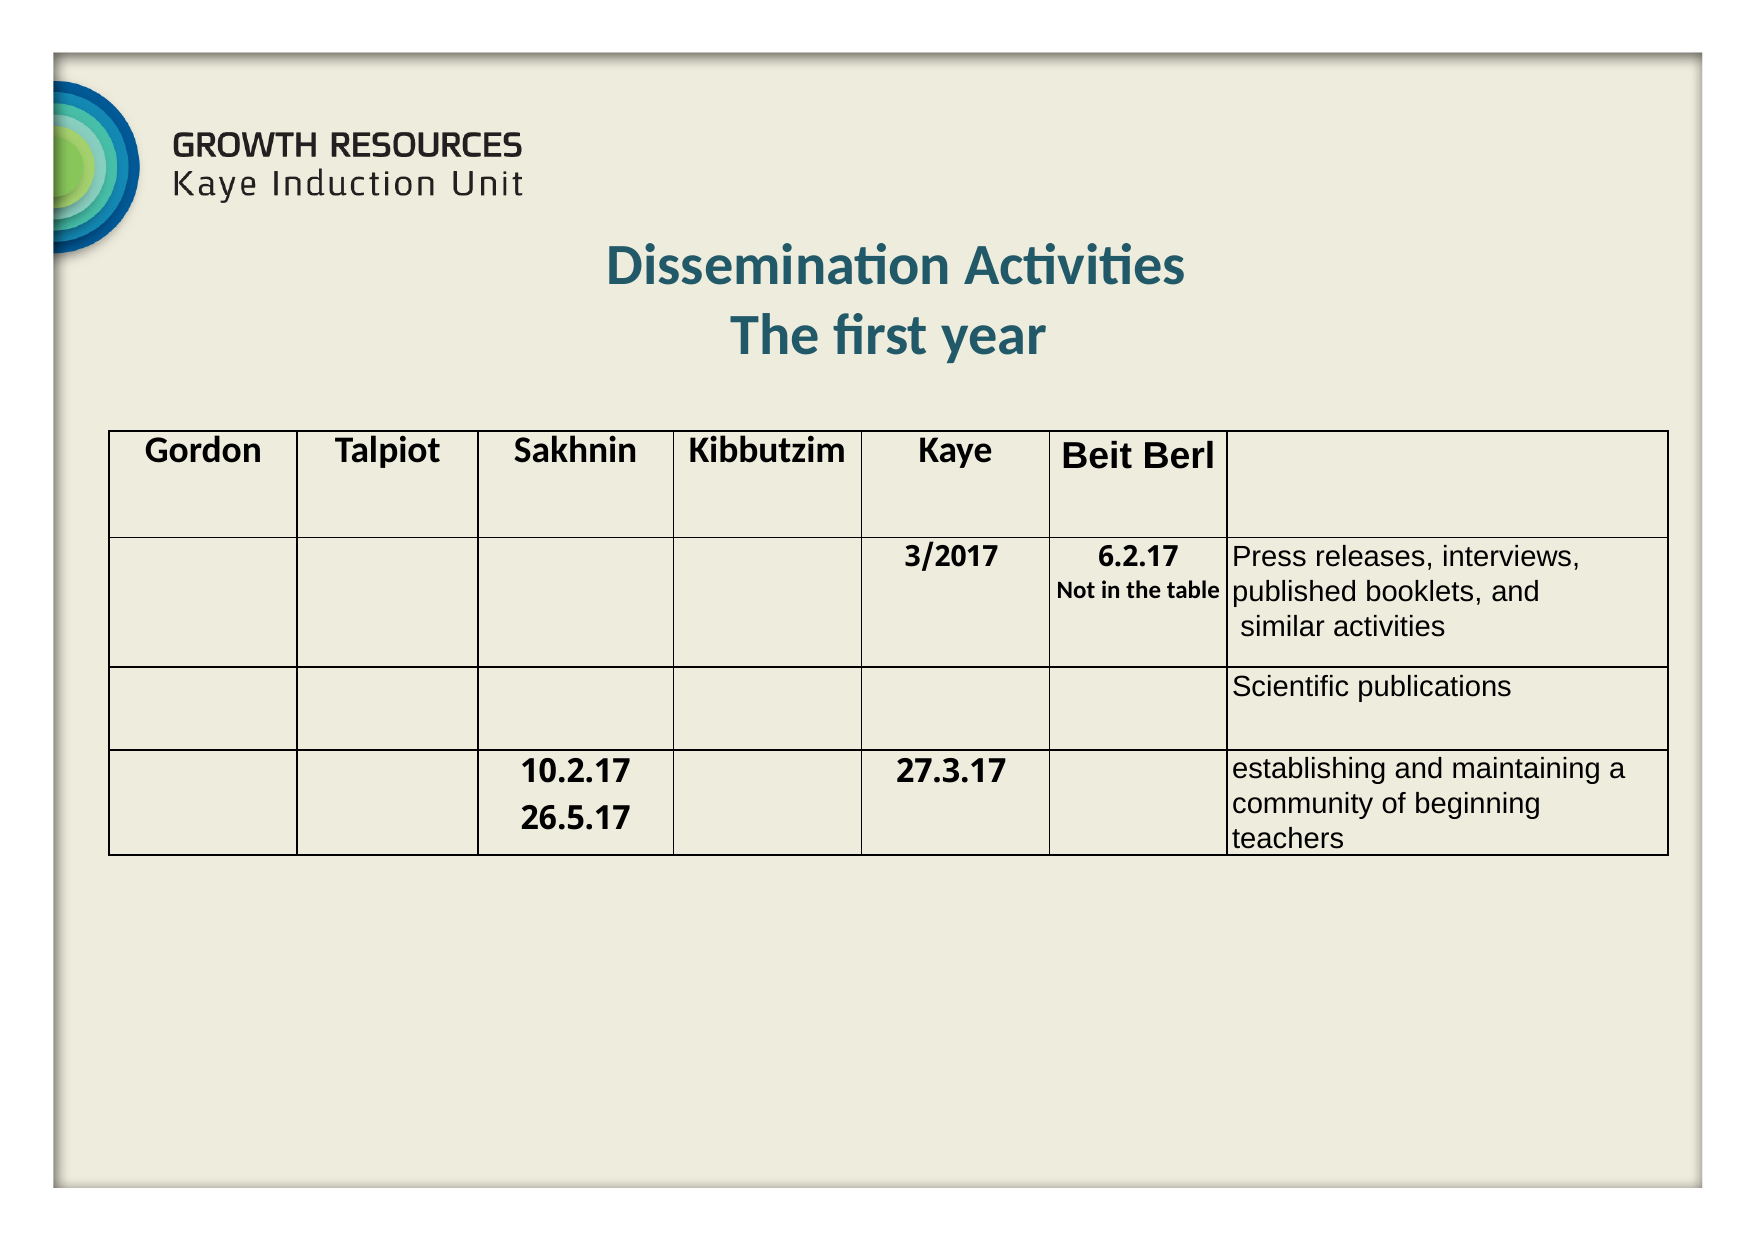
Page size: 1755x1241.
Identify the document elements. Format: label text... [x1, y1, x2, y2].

table_header Beit Berl [1050, 432, 1226, 537]
table_cell [110, 751, 296, 854]
table_cell Press releases, interviews, published booklets, and similar activities [1228, 538, 1667, 666]
table_cell [110, 668, 296, 749]
table_cell [674, 538, 861, 666]
table_cell [674, 668, 861, 749]
table_cell [110, 538, 296, 666]
table_cell 10.2.17 26.5.17 [479, 751, 673, 854]
table_cell [1050, 751, 1226, 854]
table_cell 3/2017 [862, 538, 1049, 666]
table_cell [298, 751, 477, 854]
picture [0, 0, 1755, 1241]
table_cell Scientific publications [1228, 668, 1667, 749]
table_cell [298, 538, 477, 666]
table_cell 27.3.17 [862, 751, 1049, 854]
table_cell [479, 538, 673, 666]
table_cell 6.2.17 Not in the table [1050, 538, 1226, 666]
table_header Gordon [110, 432, 296, 537]
table_cell [298, 668, 477, 749]
table_cell [1050, 668, 1226, 749]
text_box Dissemination Activities The first year [345, 218, 1433, 374]
table_cell [862, 668, 1049, 749]
table_cell [674, 751, 861, 854]
table_header Kaye [862, 432, 1049, 537]
table_header [1228, 432, 1667, 537]
table_cell [479, 668, 673, 749]
table_cell establishing and maintaining a community of beginning teachers [1228, 751, 1667, 854]
table_header Kibbutzim [674, 432, 861, 537]
table_header Sakhnin [479, 432, 673, 537]
table_header Talpiot [298, 432, 477, 537]
